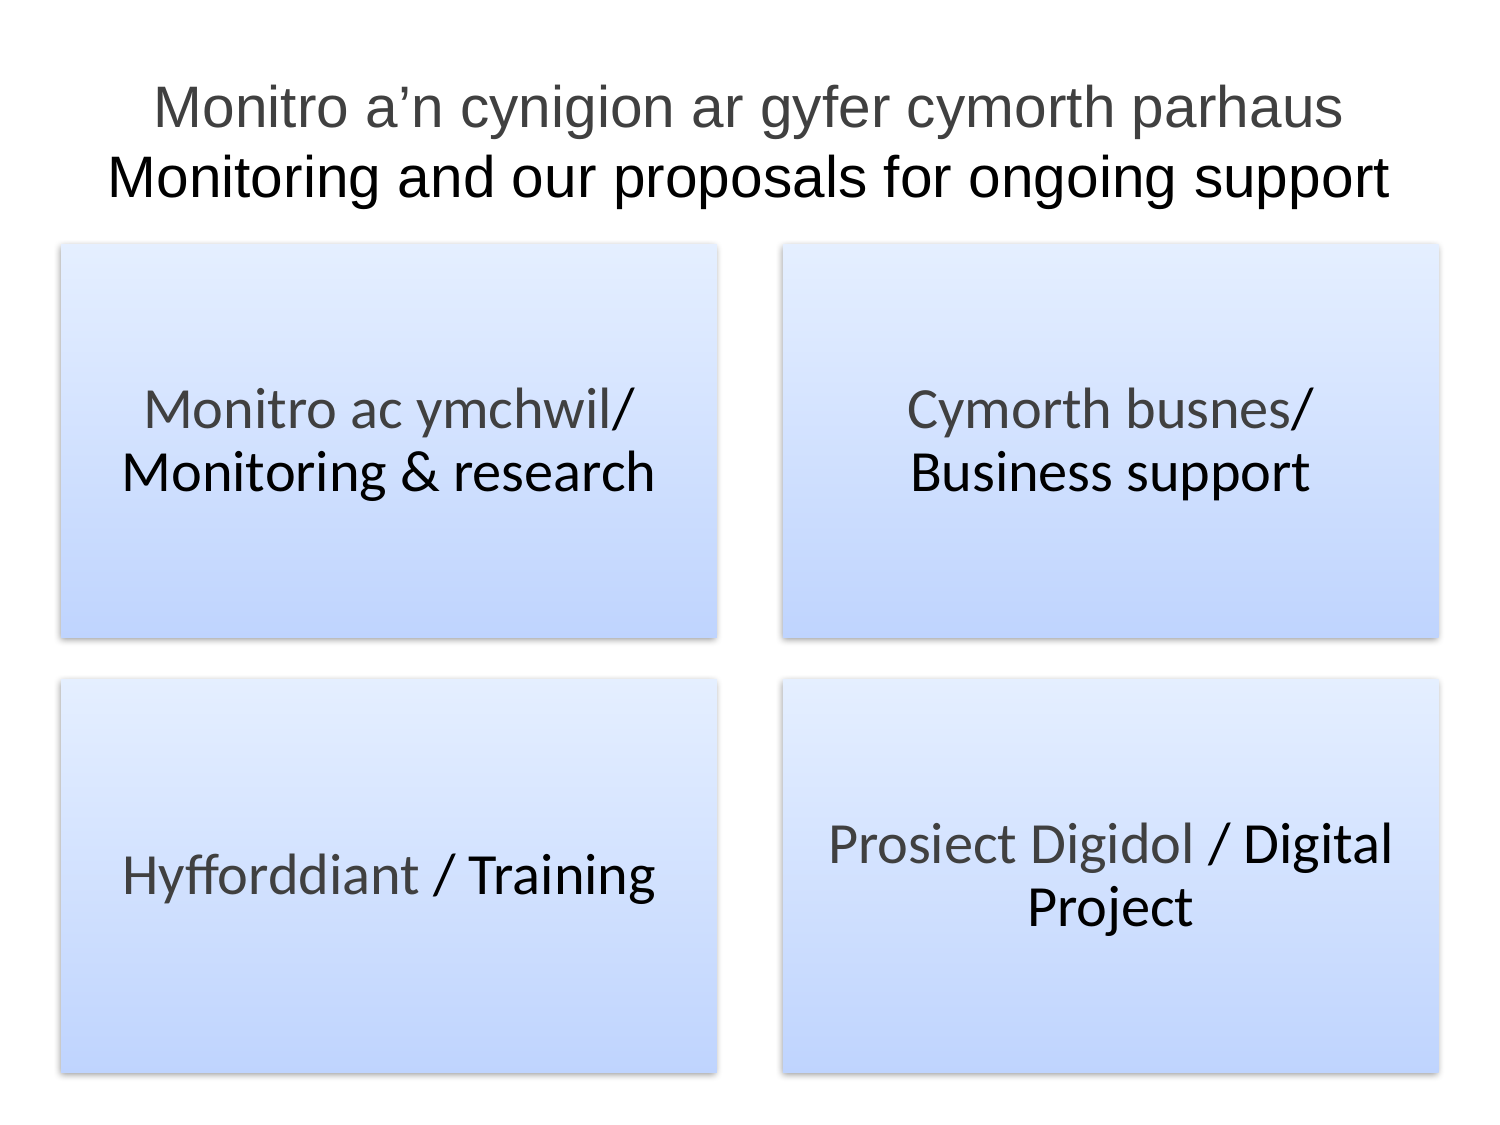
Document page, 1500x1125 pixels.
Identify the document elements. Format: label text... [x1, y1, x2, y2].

title Monitro a’n cynigion ar gyfer cymorth parhaus Monitoring and our proposals for ongoing support [75, 45, 1425, 230]
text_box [60, 232, 1439, 1088]
